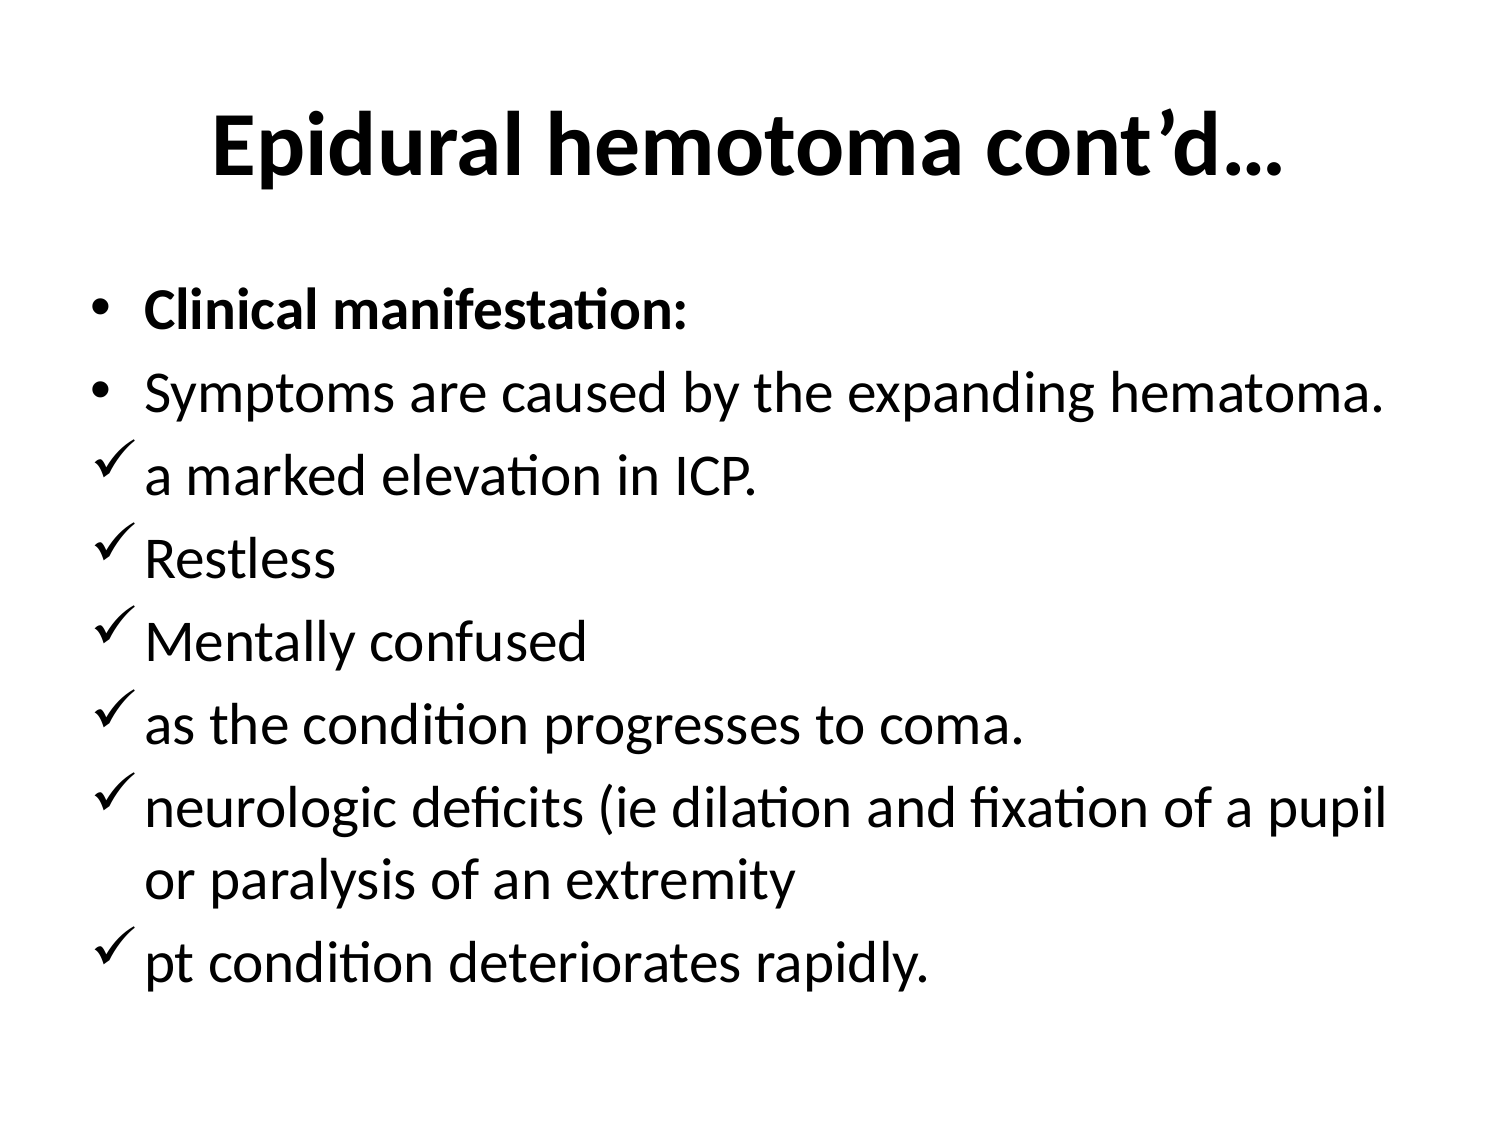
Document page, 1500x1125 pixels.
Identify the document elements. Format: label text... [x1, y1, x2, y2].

title Epidural hemotoma cont’d… [75, 45, 1425, 233]
list Clinical manifestation: Symptoms are caused by the expanding hematoma. a marked elevation in ICP. Restless Mentally confused as the condition progresses to coma. neurologic deficits (ie dilation and fixation of a pupil or paralysis of an extremity pt condition deteriorates rapidly. [75, 262, 1425, 1005]
